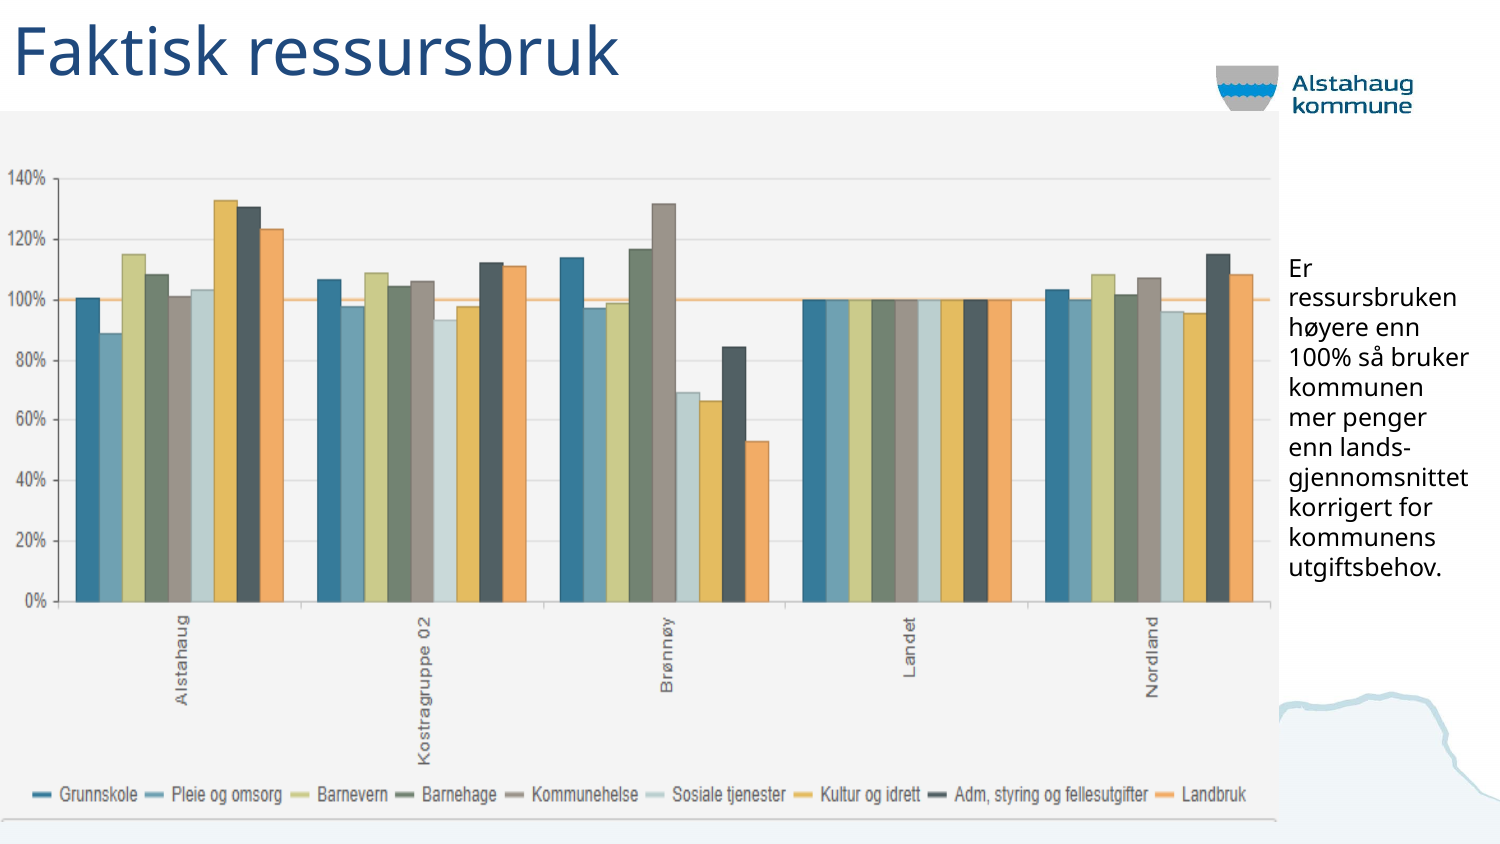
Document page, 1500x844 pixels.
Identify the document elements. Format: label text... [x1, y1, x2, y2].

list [0, 111, 1279, 822]
title Faktisk ressursbruk [0, 0, 1134, 110]
picture [0, 0, 1500, 844]
text_box Er ressursbruken høyere enn 100% så bruker kommunen mer penger enn lands-gjennomsnittet korrigert for kommunens utgiftsbehov. [1284, 244, 1487, 589]
